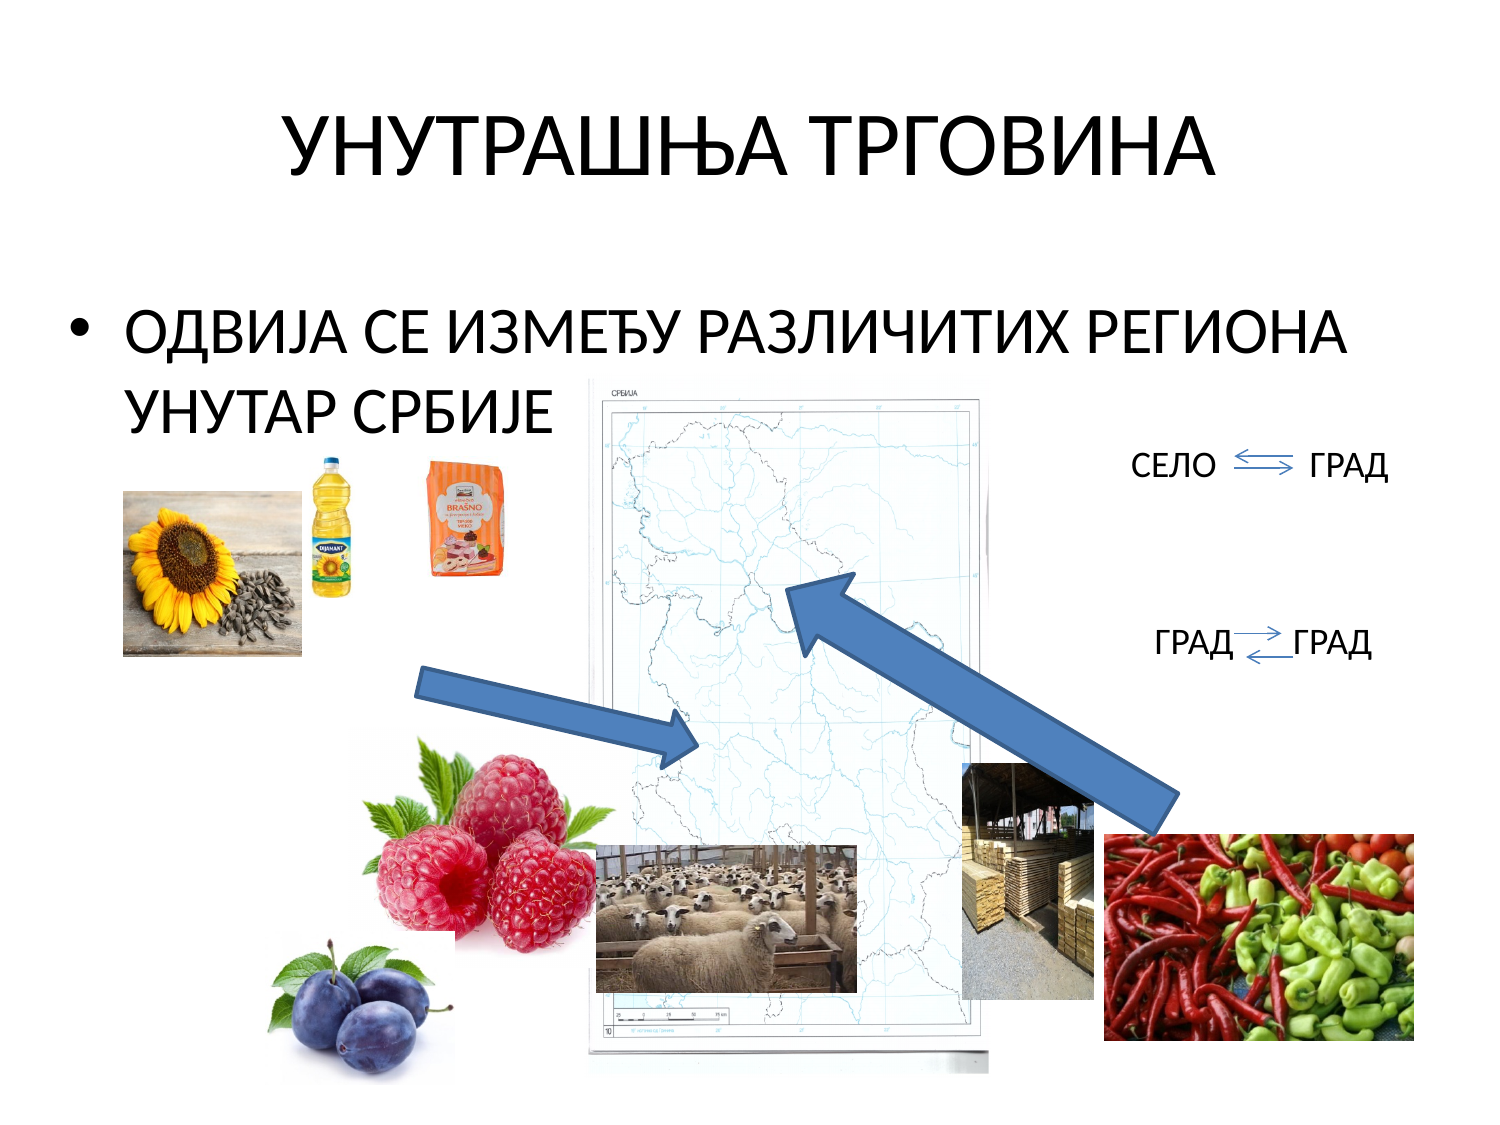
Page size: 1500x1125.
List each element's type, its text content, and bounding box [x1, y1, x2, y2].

list ОДВИЈА СЕ ИЗМЕЂУ РАЗЛИЧИТИХ РЕГИОНА УНУТАР СРБИЈЕ [53, 278, 1404, 1059]
text_box СЕЛО ГРАД [1116, 432, 1412, 493]
text_box ГРАД ГРАД [1139, 609, 1400, 670]
picture [1104, 833, 1414, 1041]
text_box [414, 665, 579, 726]
text_box [994, 682, 1181, 832]
picture [407, 455, 533, 582]
picture [123, 455, 396, 658]
title УНУТРАШЊА ТРГОВИНА [75, 45, 1425, 233]
picture [265, 373, 1094, 1085]
